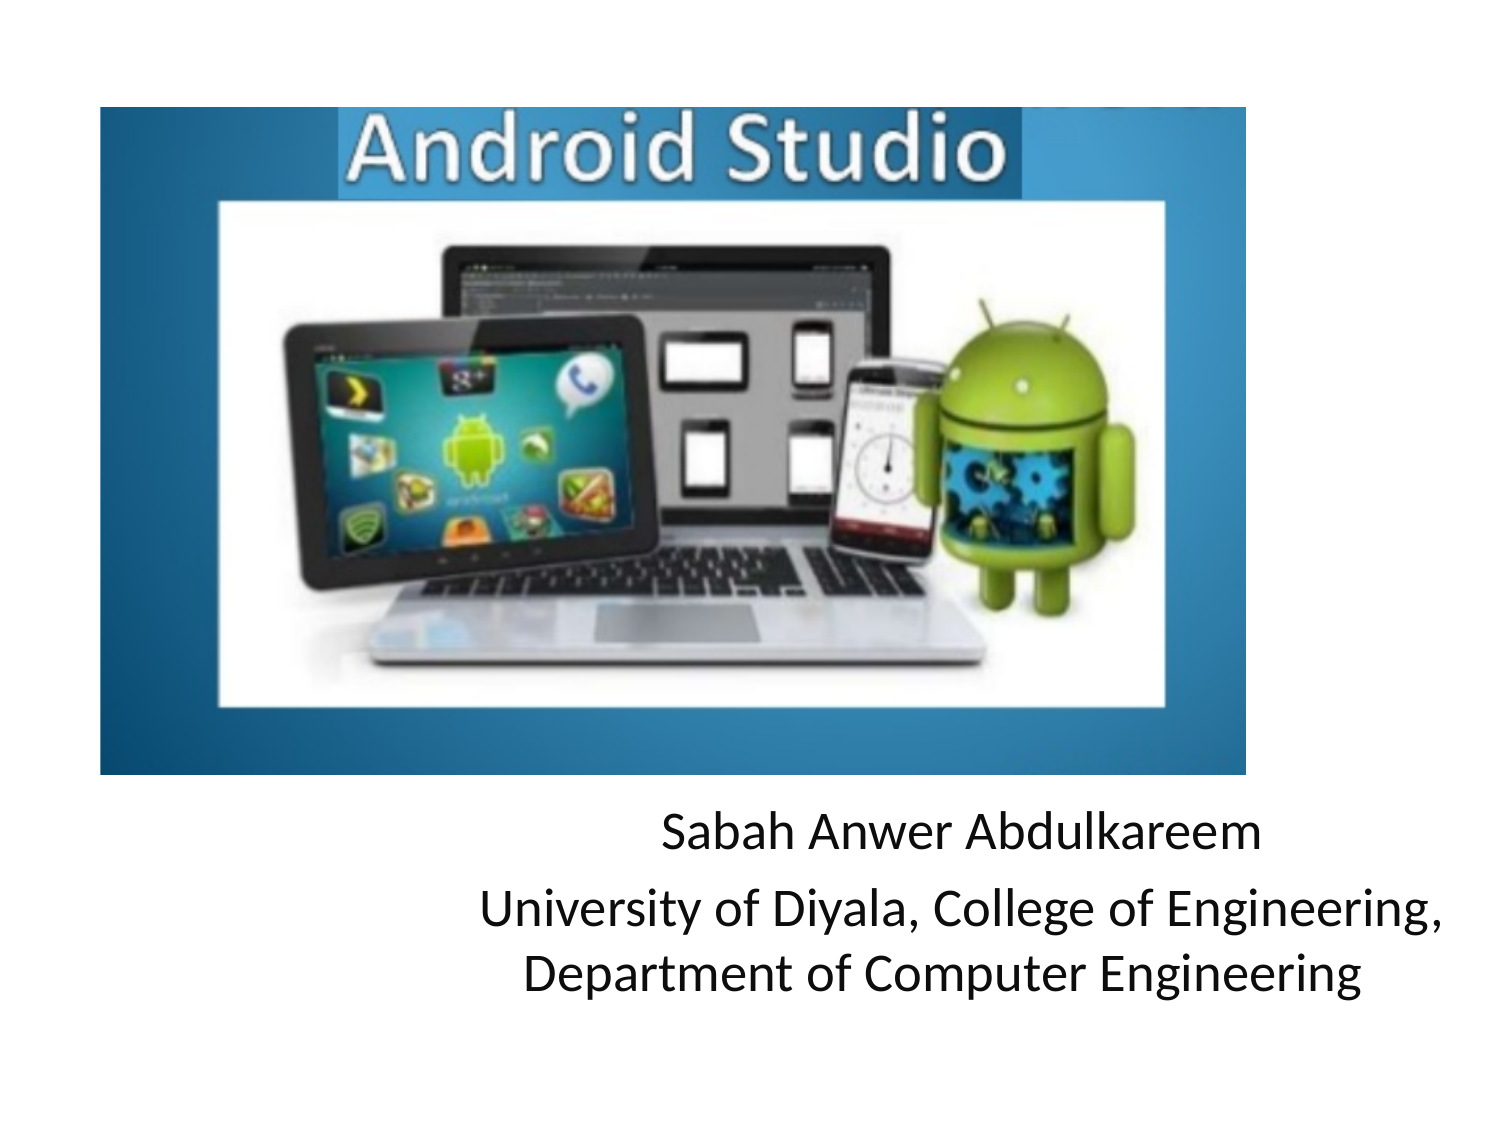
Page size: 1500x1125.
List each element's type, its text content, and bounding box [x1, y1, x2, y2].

text_box Sabah Anwer Abdulkareem University of Diyala, College of Engineering, Department of Computer Engineering [412, 787, 1463, 1075]
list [99, 107, 1246, 776]
